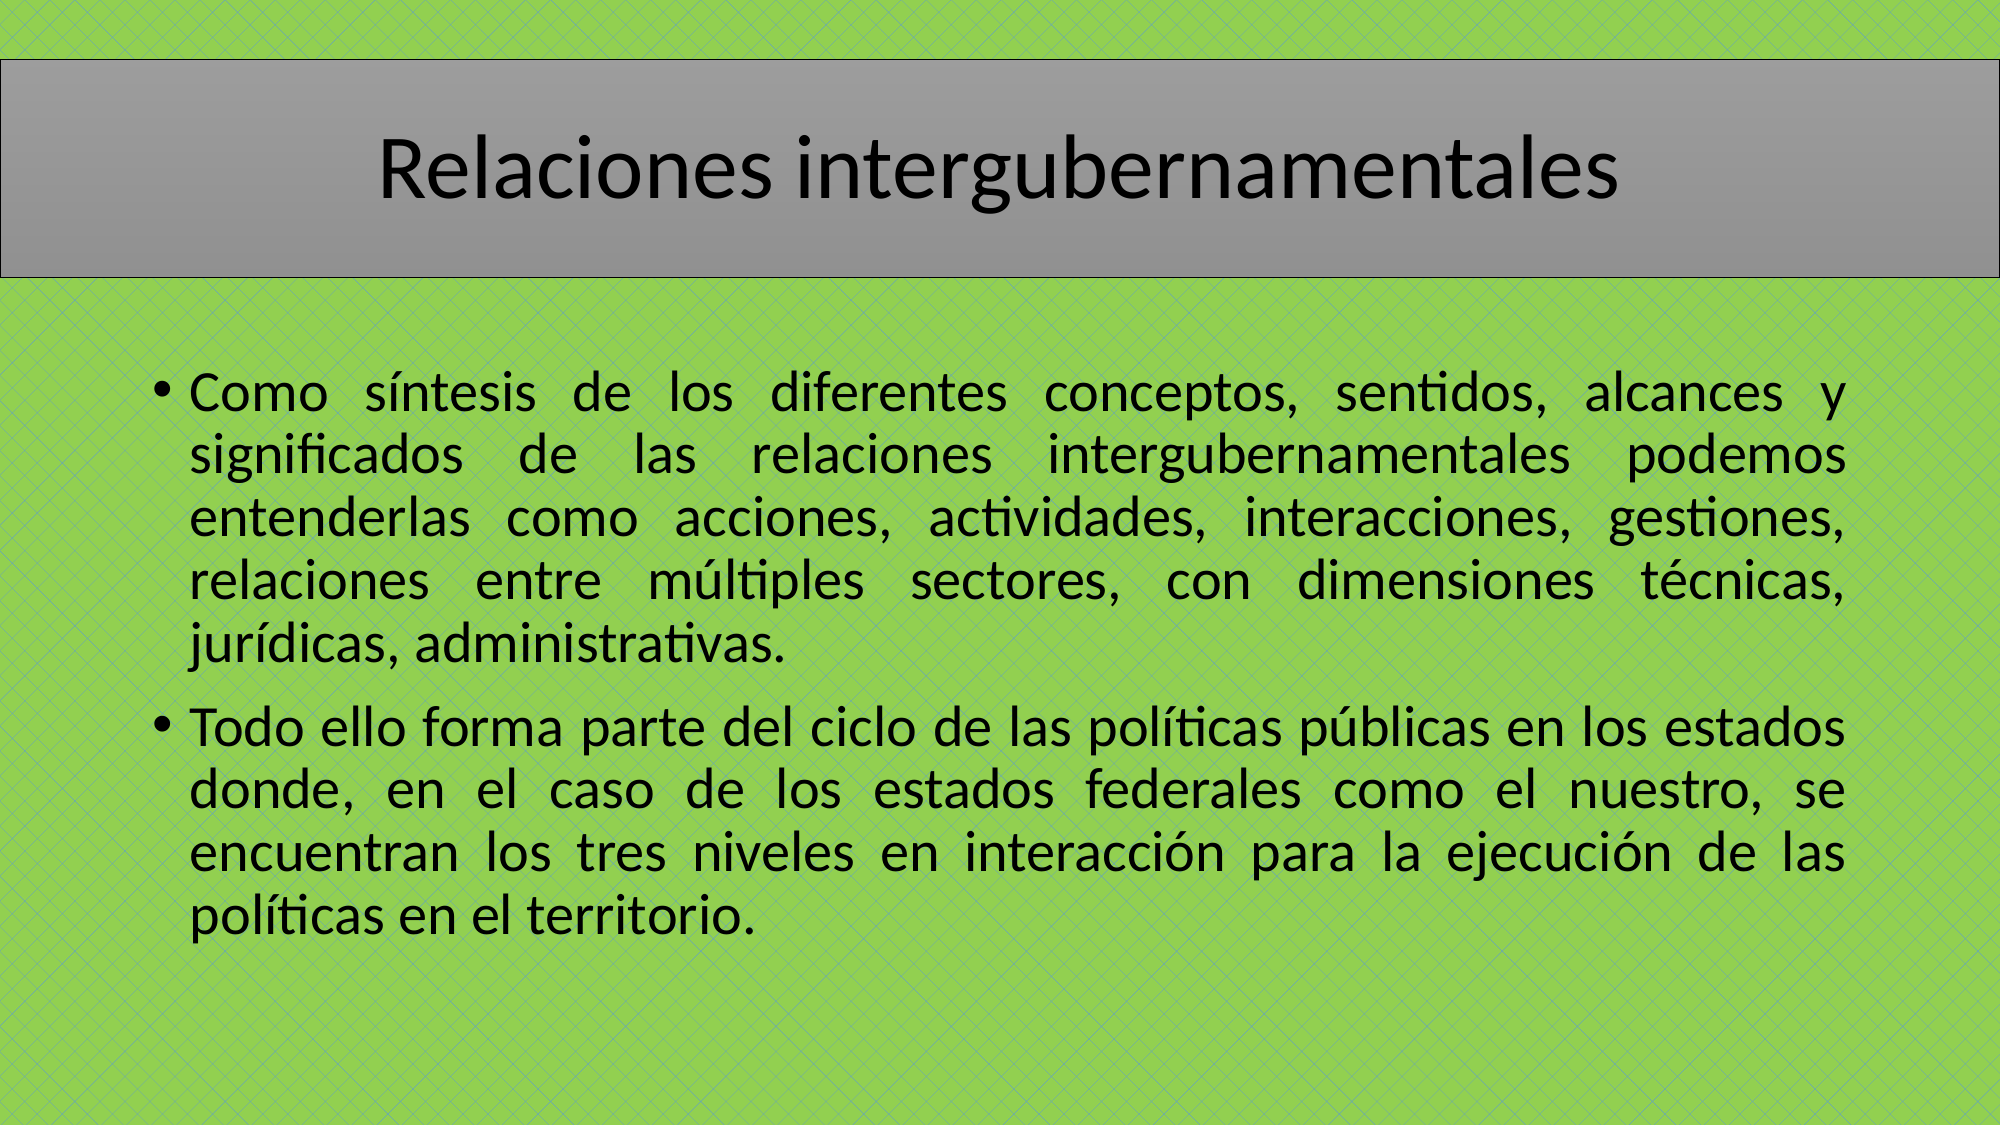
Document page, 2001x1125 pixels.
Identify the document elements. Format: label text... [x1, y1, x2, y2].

list Como síntesis de los diferentes conceptos, sentidos, alcances y significados de las relaciones intergubernamentales podemos entenderlas como acciones, actividades, interacciones, gestiones, relaciones entre múltiples sectores, con dimensiones técnicas, jurídicas, administrativas. Todo ello forma parte del ciclo de las políticas públicas en los estados donde, en el caso de los estados federales como el nuestro, se encuentran los tres niveles en interacción para la ejecución de las políticas en el territorio. [137, 353, 1863, 1067]
title Relaciones intergubernamentales [0, 59, 2000, 278]
